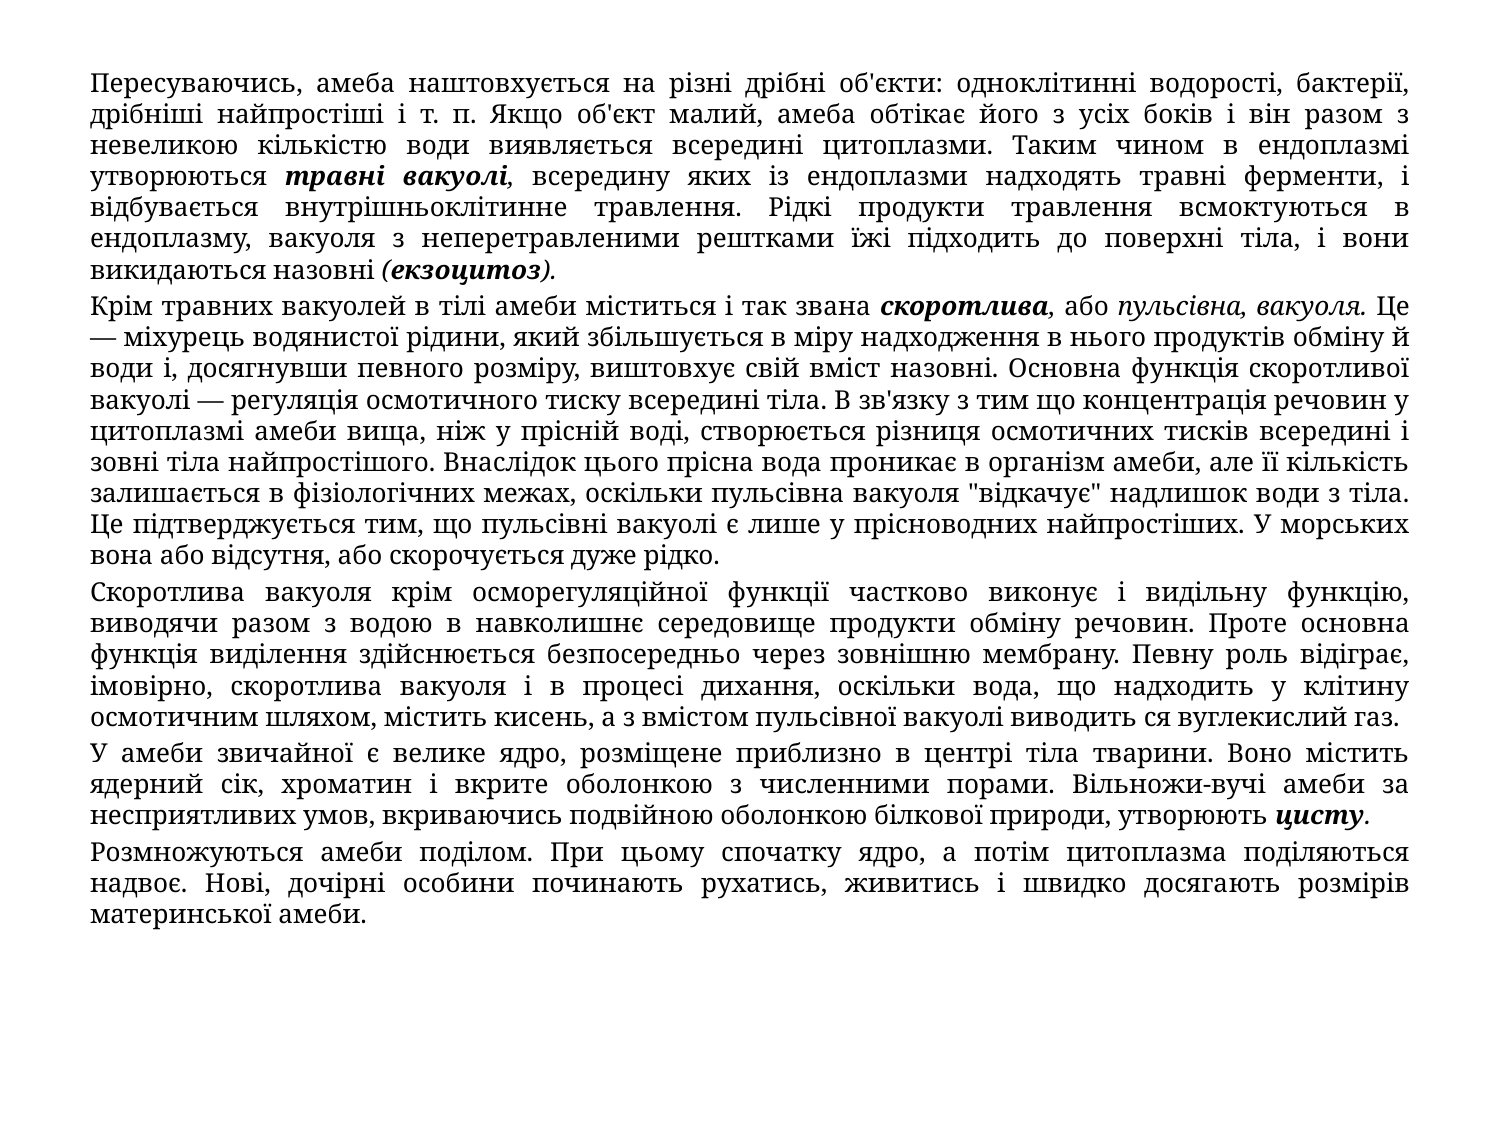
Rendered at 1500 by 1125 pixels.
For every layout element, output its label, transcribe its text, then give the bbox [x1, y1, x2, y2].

list Пересуваючись, амеба наштовхується на різні дрібні об'єкти: одноклітинні водорості, бактерії, дрібніші найпростіші і т. п. Якщо об'єкт малий, амеба обтікає його з усіх боків і він разом з невеликою кількістю води виявляється всередині цитоплазми. Таким чином в ендоплазмі утворюються травні вакуолі, всередину яких із ендоплазми надходять травні ферменти, і відбувається внутрішньоклітинне травлення. Рідкі продукти травлення всмокту­ються в ендоплазму, вакуоля з неперетравленими рештками їжі підходить до поверхні тіла, і вони викидаються назовні (екзоцитоз). Крім травних вакуолей в тілі амеби міститься і так звана скоротлива, або пульсівна, вакуоля. Це — міхурець водянистої рідини, який збільшується в міру надходження в ньо­го продуктів обміну й води і, досягнувши певного розміру, виштовхує свій вміст назовні. Основна функція скоротливої вакуолі — регуляція осмотичного тиску всередині тіла. В зв'язку з тим що концентрація речовин у цитоплазмі амеби вища, ніж у прісній воді, створюється різниця осмотичних тисків всередині і зовні тіла найпростішого. Внаслідок цього прісна вода проникає в організм амеби, але її кількість залишається в фізіологічних межах, оскільки пульсівна вакуоля "відкачує" надлишок води з тіла. Це підтверджується тим, що пульсівні вакуолі є лише у прісноводних найпростіших. У морських вона або відсутня, або скорочується дуже рідко. Скоротлива вакуоля крім осморегуляційної функції частково виконує і видільну функцію, виводячи разом з водою в навколишнє середовище продукти обміну речо­вин. Проте основна функція виділення здійснюється безпосередньо через зовнішню мембрану. Певну роль відіграє, імовірно, скоротлива вакуоля і в процесі дихання, оскільки вода, що надходить у клітину осмотичним шляхом, містить кисень, а з вмістом пульсівної вакуолі виводить ся вуглекислий газ. У амеби звичайної є велике ядро, розміщене приблизно в центрі тіла тварини. Воно містить ядерний сік, хрома­тин і вкрите оболонкою з численними порами. Вільножи-вучі амеби за несприятливих умов, вкриваючись подвійною оболонкою білкової природи, утворюють цисту. Розмножуються амеби поділом. При цьому спочатку ядро, а потім цитоплазма поділяються надвоє. Нові, дочірні особини починають рухатись, живитись і швидко досяга­ють розмірів материнської амеби. [75, 58, 1425, 1005]
